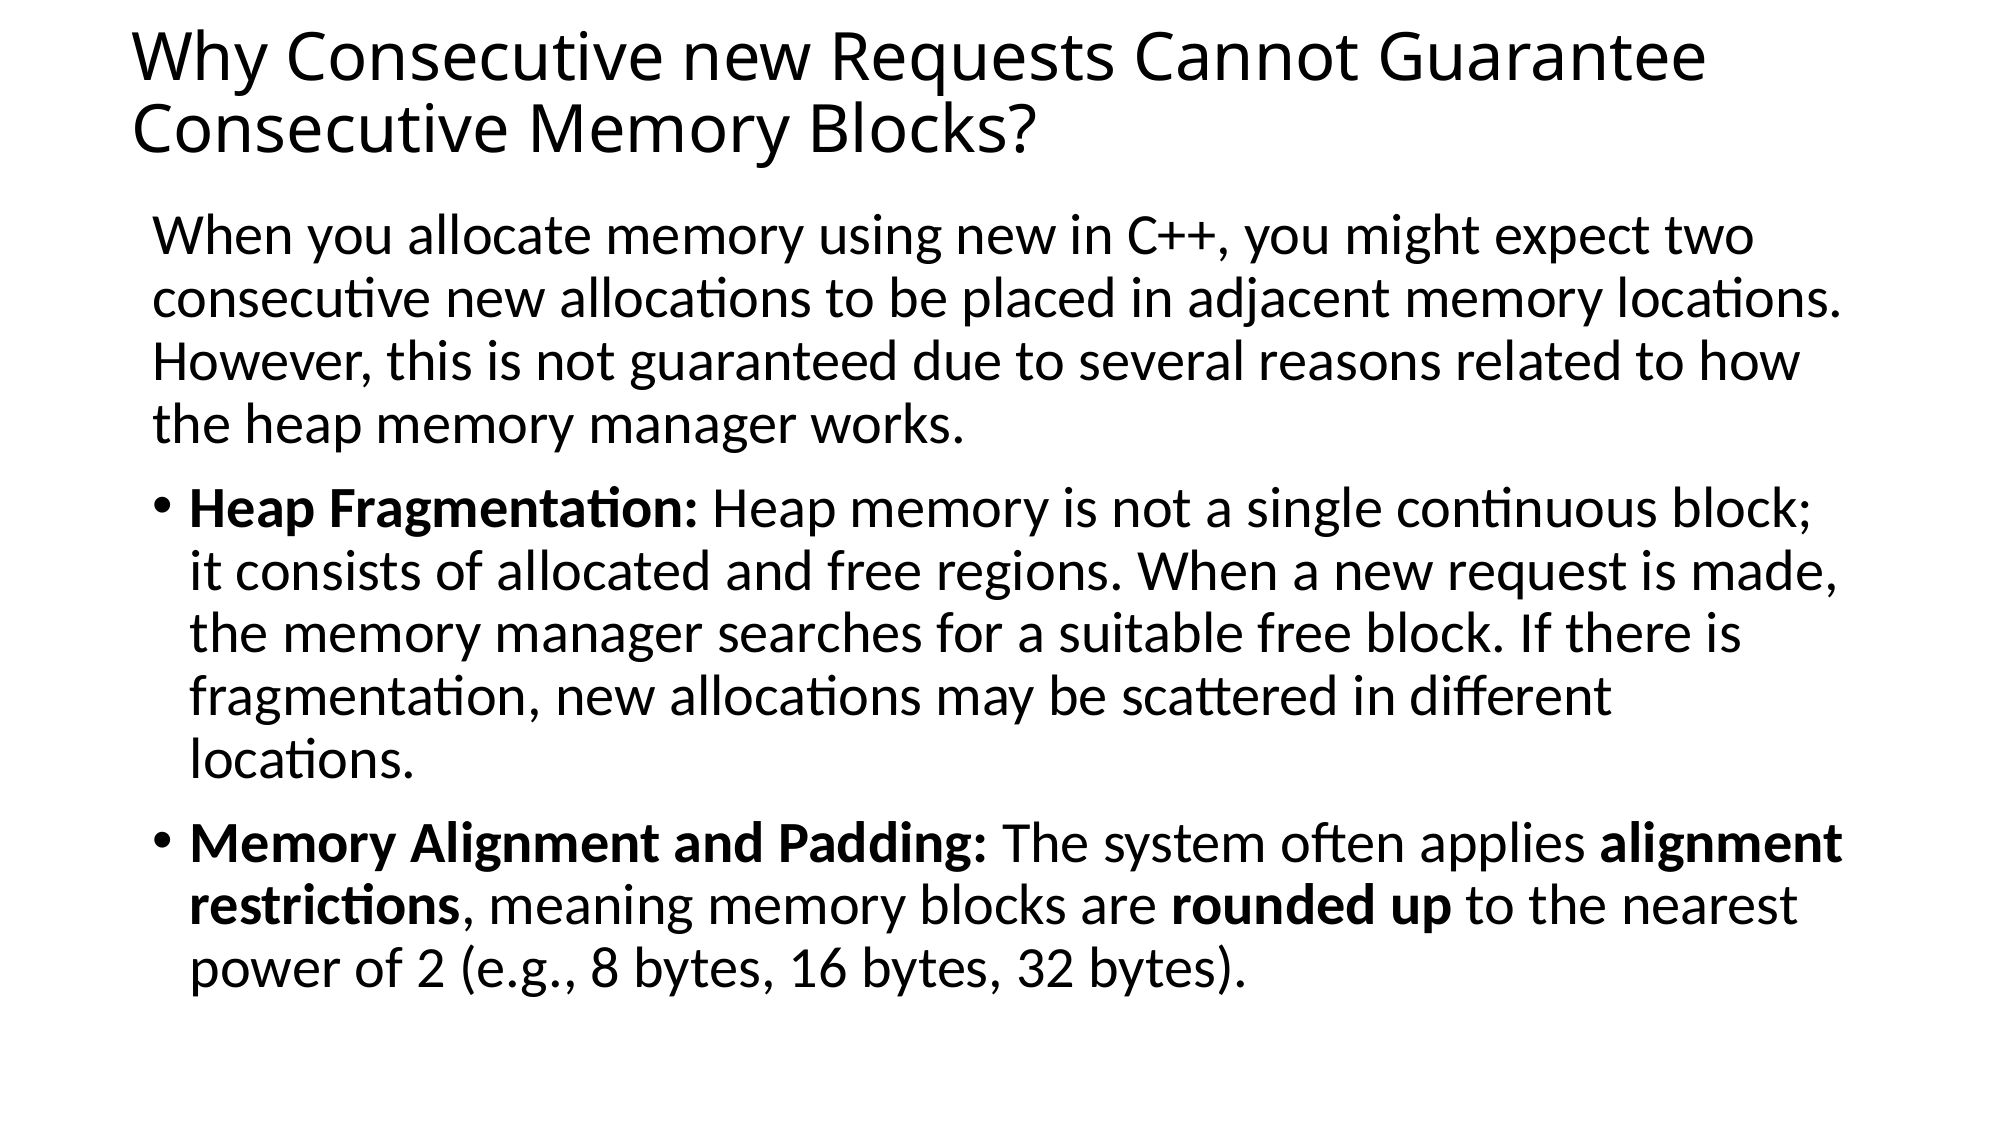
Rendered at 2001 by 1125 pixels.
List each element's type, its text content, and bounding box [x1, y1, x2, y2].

title Why Consecutive new Requests Cannot Guarantee Consecutive Memory Blocks? [116, 72, 1841, 198]
list When you allocate memory using new in C++, you might expect two consecutive new allocations to be placed in adjacent memory locations. However, this is not guaranteed due to several reasons related to how the heap memory manager works. Heap Fragmentation: Heap memory is not a single continuous block; it consists of allocated and free regions. When a new request is made, the memory manager searches for a suitable free block. If there is fragmentation, new allocations may be scattered in different locations. Memory Alignment and Padding: The system often applies alignment restrictions, meaning memory blocks are rounded up to the nearest power of 2 (e.g., 8 bytes, 16 bytes, 32 bytes). [137, 197, 1863, 1014]
